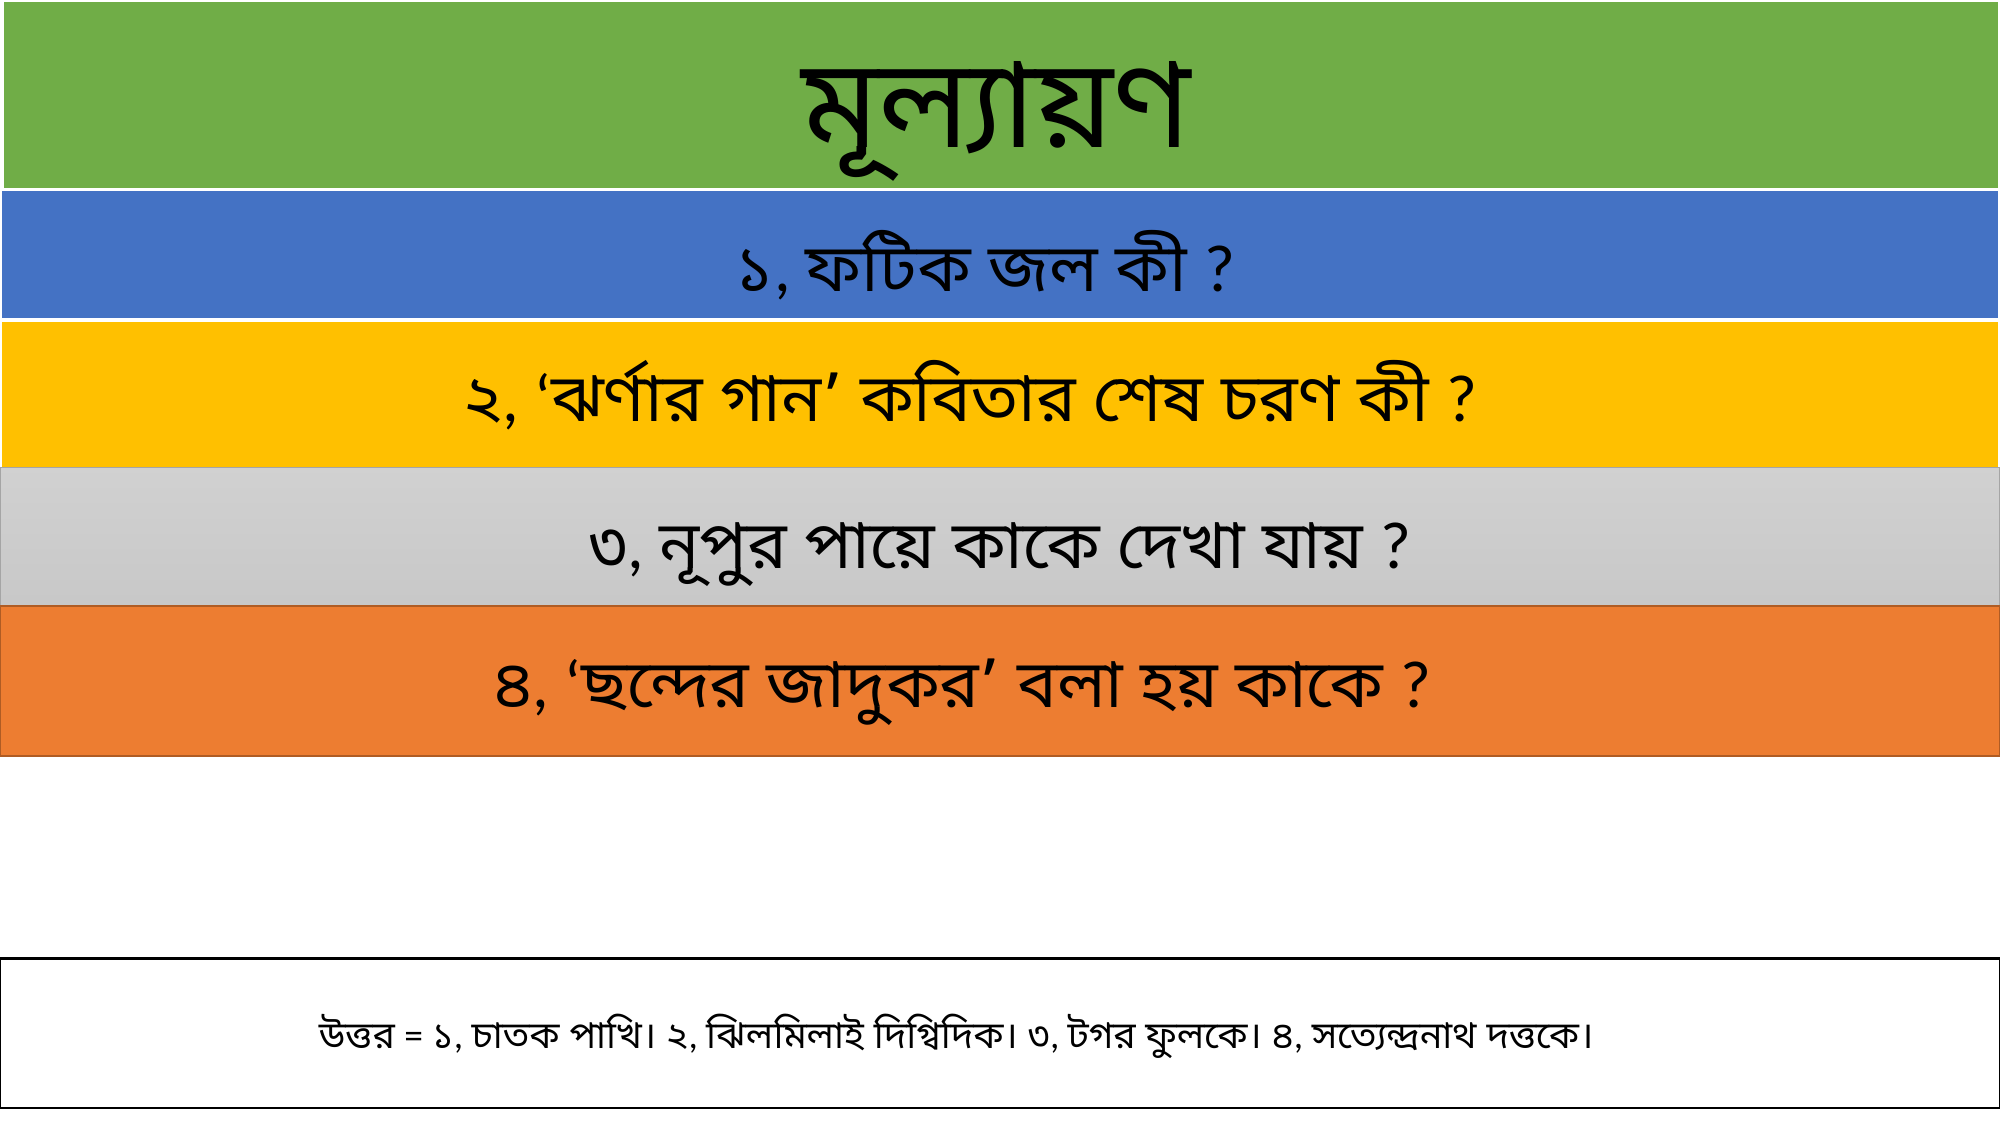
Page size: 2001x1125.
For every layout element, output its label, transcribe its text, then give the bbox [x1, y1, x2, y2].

text_box ৩, নূপুর পায়ে কাকে দেখা যায় ? [0, 467, 2000, 605]
text_box উত্তর = ১, চাতক পাখি। ২, ঝিলমিলাই দিগ্বিদিক। ৩, টগর ফুলকে। ৪, সত্যেন্দ্রনাথ দত্তকে। [0, 957, 2000, 1109]
text_box ২, ‘ঝর্ণার গান’ কবিতার শেষ চরণ কী ? [0, 318, 2000, 467]
text_box ৪, ‘ছন্দের জাদুকর’ বলা হয় কাকে ? [0, 605, 2000, 757]
text_box মূল্যায়ণ [1, 0, 2000, 188]
text_box ১, ফটিক জল কী ? [0, 188, 2000, 318]
